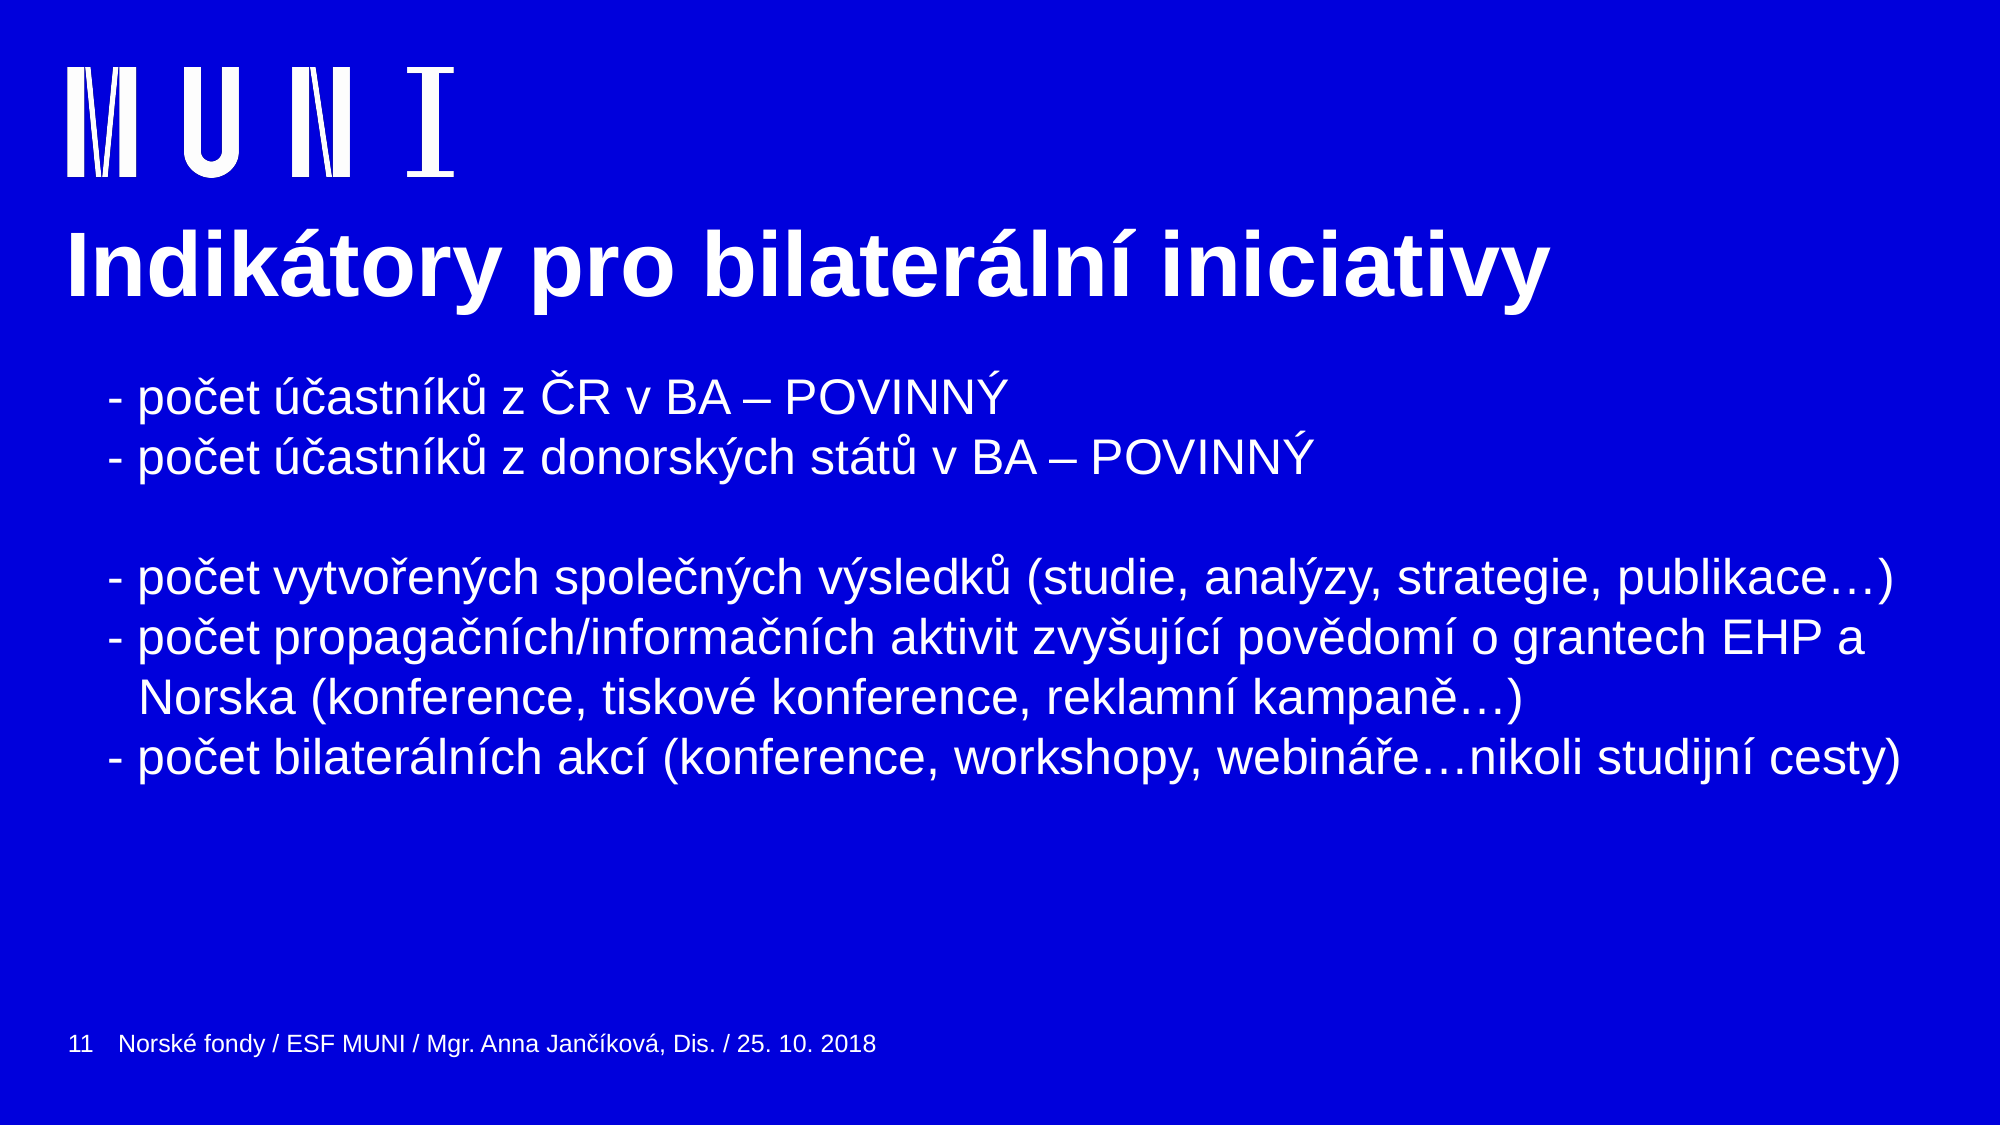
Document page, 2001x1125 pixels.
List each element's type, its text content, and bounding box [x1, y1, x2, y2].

footer Norské fondy / ESF MUNI / Mgr. Anna Jančíková, Dis. / 25. 10. 2018 [118, 1021, 1418, 1063]
subtitle - počet účastníků z ČR v BA – POVINNÝ - počet účastníků z donorských států v BA – POVINNÝ - počet vytvořených společných výsledků (studie, analýzy, strategie, publikace…) - počet propagačních/informačních aktivit zvyšující povědomí o grantech EHP a Norska (konference, tiskové konference, reklamní kampaně…) - počet bilaterálních akcí (konference, workshopy, webináře…nikoli studijní cesty) [65, 364, 1930, 817]
title Indikátory pro bilaterální iniciativy [65, 223, 1930, 364]
picture [67, 67, 454, 178]
slide_number 11 [67, 1021, 110, 1063]
